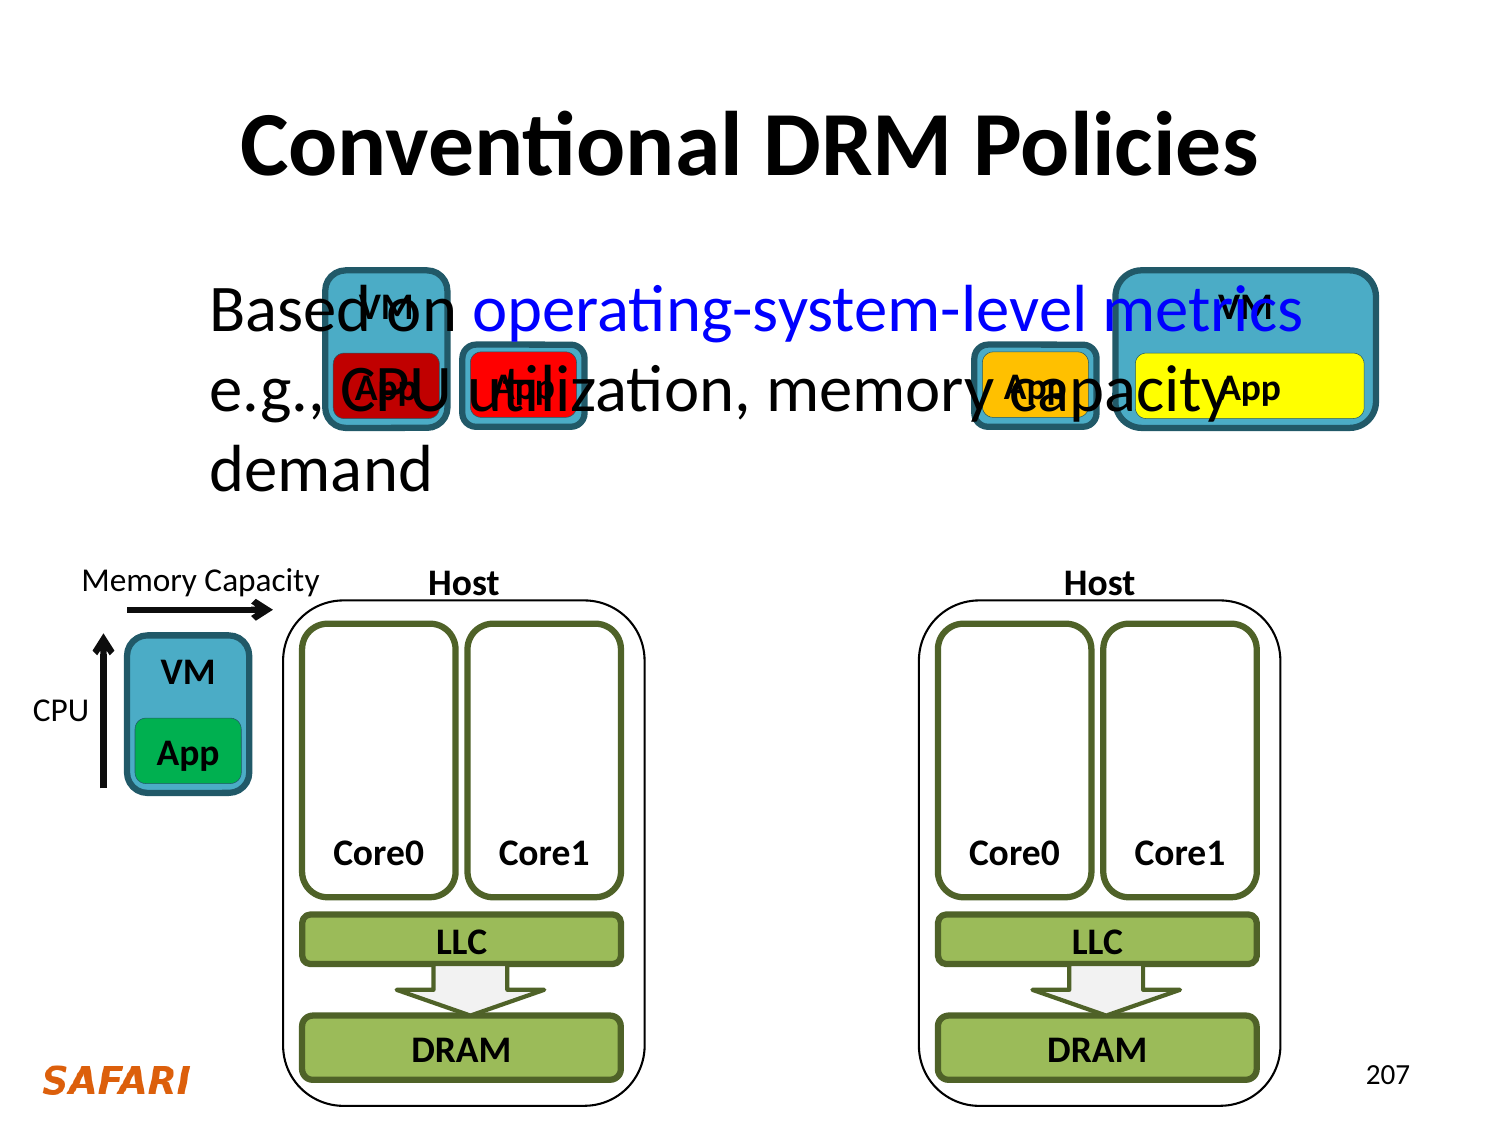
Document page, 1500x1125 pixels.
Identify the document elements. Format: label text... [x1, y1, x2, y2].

text_box Memory Capacity [66, 550, 282, 606]
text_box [462, 344, 585, 427]
picture [40, 1058, 195, 1104]
text_box VM [124, 633, 252, 796]
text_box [282, 550, 645, 1107]
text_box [324, 270, 448, 429]
text_box App [132, 715, 244, 786]
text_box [1115, 270, 1377, 429]
slide_number 207 [1284, 1042, 1425, 1103]
title Conventional DRM Policies [75, 45, 1425, 233]
text_box Based on operating-system-level metrics e.g., CPU utilization, memory capacity demand [194, 257, 1400, 513]
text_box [974, 344, 1097, 427]
text_box CPU [18, 680, 99, 736]
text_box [918, 550, 1281, 1107]
